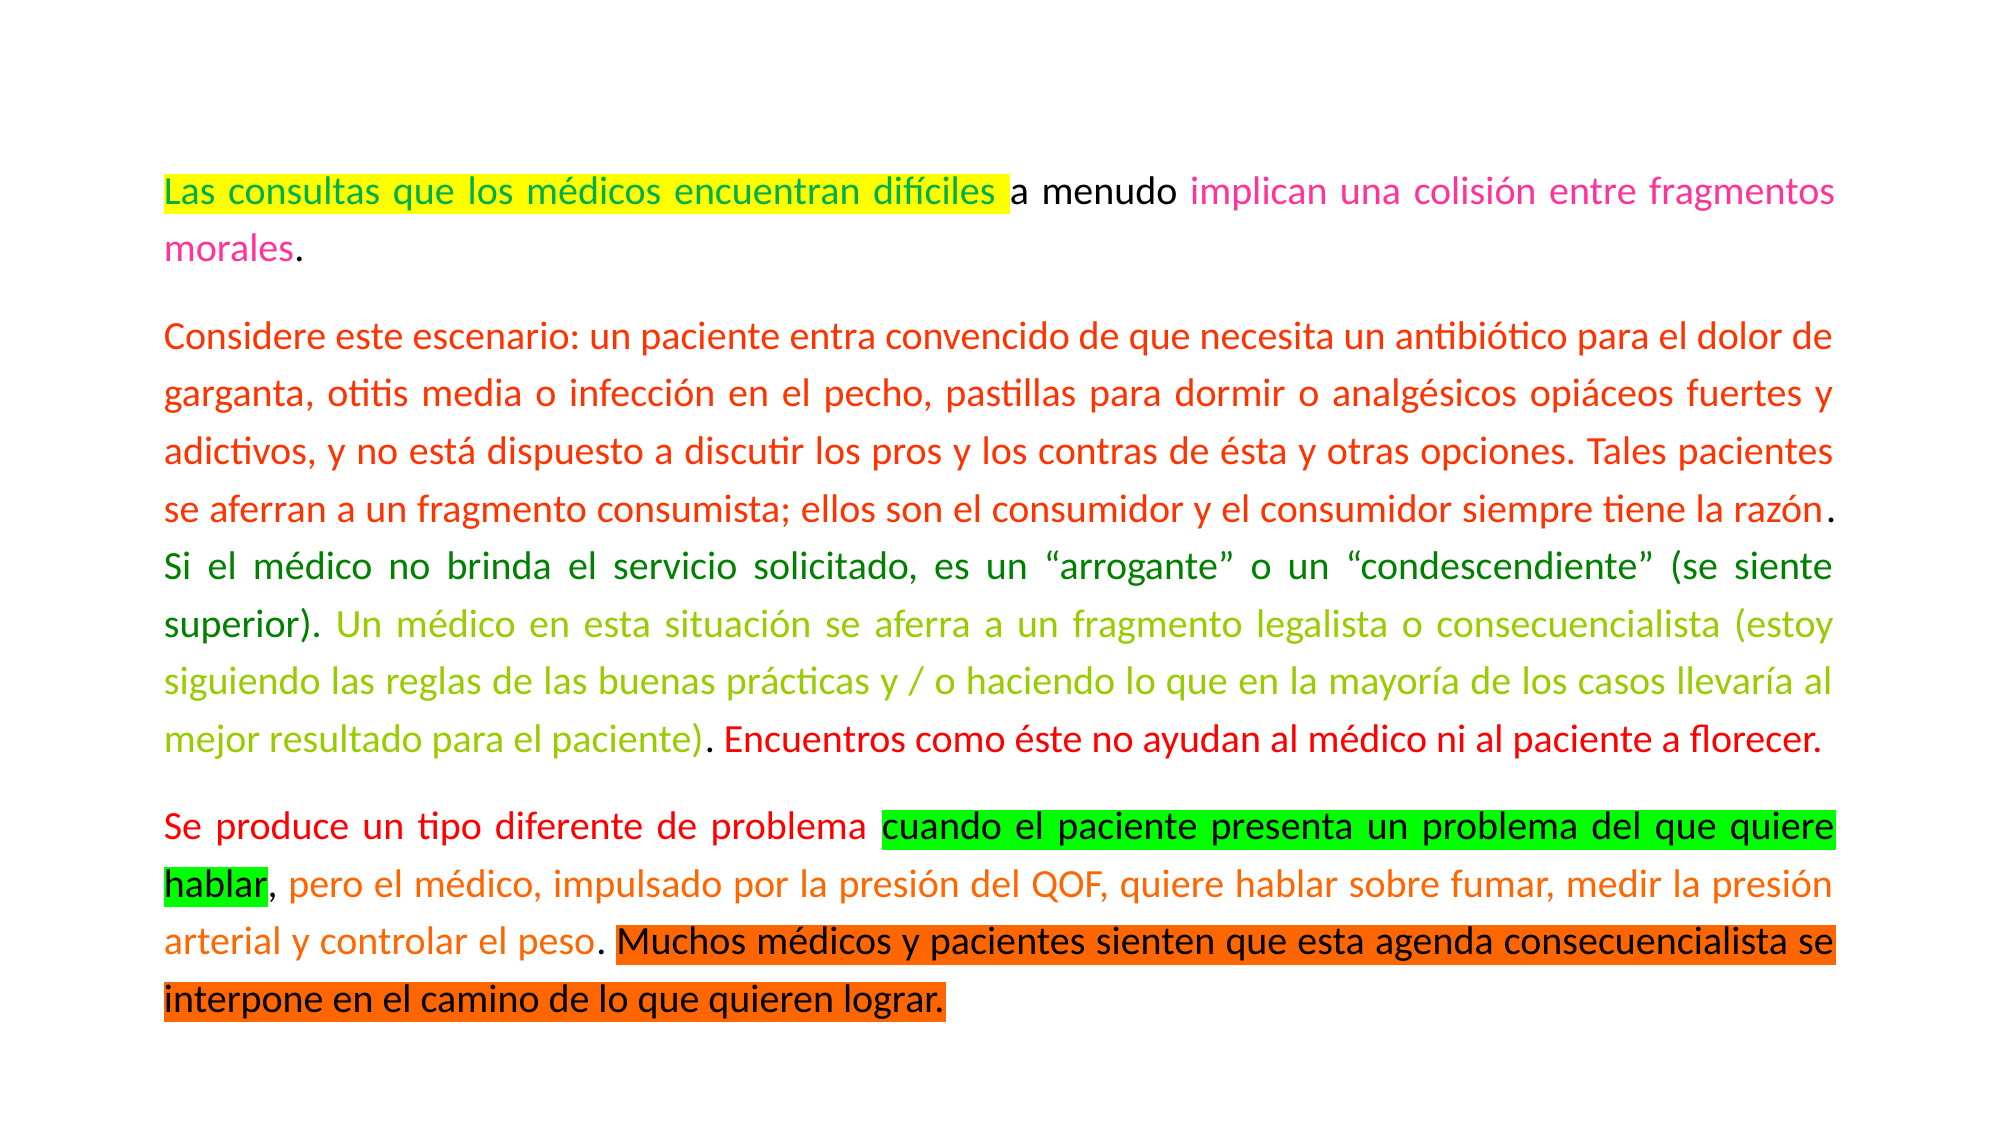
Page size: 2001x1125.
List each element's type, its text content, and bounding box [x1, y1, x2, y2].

subtitle Las consultas que los médicos encuentran difíciles a menudo implican una colisión entre fragmentos morales. Considere este escenario: un paciente entra convencido de que necesita un antibiótico para el dolor de garganta, otitis media o infección en el pecho, pastillas para dormir o analgésicos opiáceos fuertes y adictivos, y no está dispuesto a discutir los pros y los contras de ésta y otras opciones. Tales pacientes se aferran a un fragmento consumista; ellos son el consumidor y el consumidor siempre tiene la razón. Si el médico no brinda el servicio solicitado, es un “arrogante” o un “condescendiente” (se siente superior). Un médico en esta situación se aferra a un fragmento legalista o consecuencialista (estoy siguiendo las reglas de las buenas prácticas y / o haciendo lo que en la mayoría de los casos llevaría al mejor resultado para el paciente). Encuentros como éste no ayudan al médico ni al paciente a florecer. Se produce un tipo diferente de problema cuando el paciente presenta un problema del que quiere hablar, pero el médico, impulsado por la presión del QOF, quiere hablar sobre fumar, medir la presión arterial y controlar el peso. Muchos médicos y pacientes sienten que esta agenda consecuencialista se interpone en el camino de lo que quieren lograr. [148, 147, 1852, 1050]
